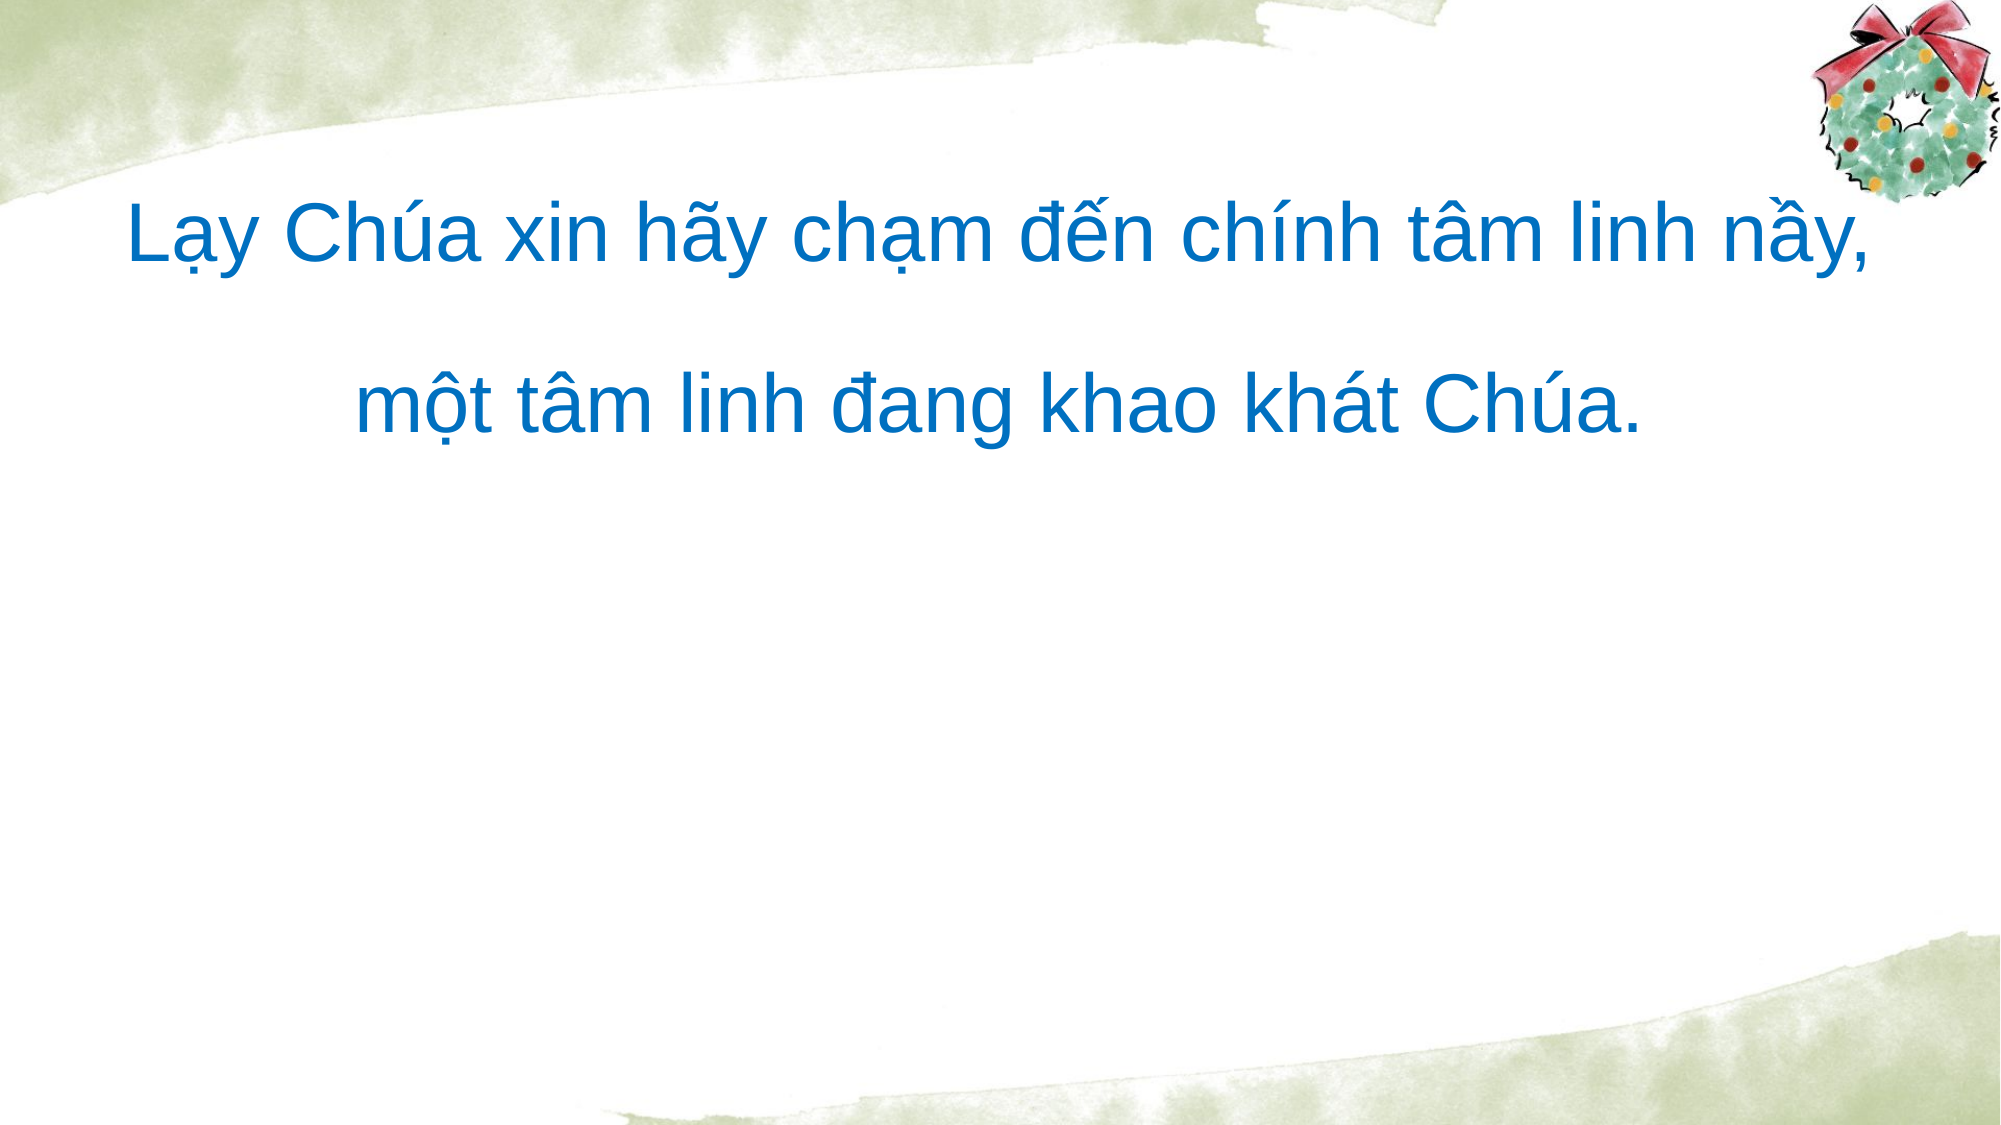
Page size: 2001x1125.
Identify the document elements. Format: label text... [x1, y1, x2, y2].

list Lạy Chúa xin hãy chạm đến chính tâm linh nầy, một tâm linh đang khao khát Chúa. [0, 0, 2000, 1125]
